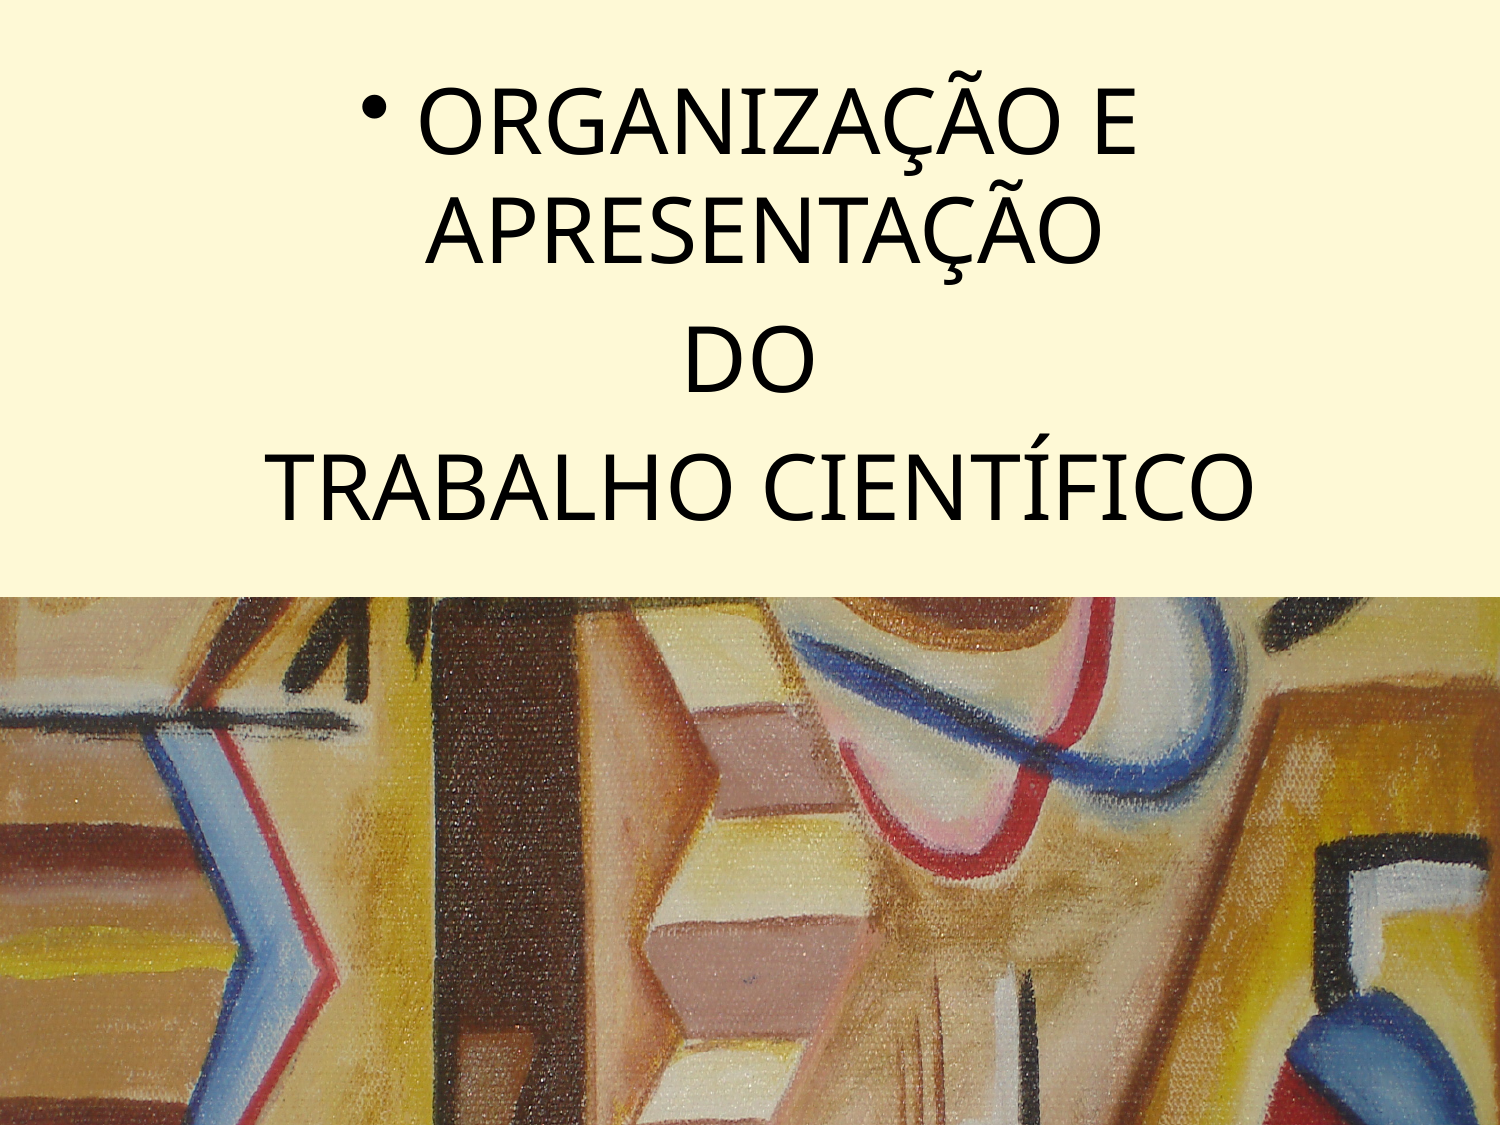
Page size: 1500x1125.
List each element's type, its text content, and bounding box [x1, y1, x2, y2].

picture [0, 597, 1500, 1125]
list ORGANIZAÇÃO E APRESENTAÇÃO DO TRABALHO CIENTÍFICO [112, 54, 1388, 597]
